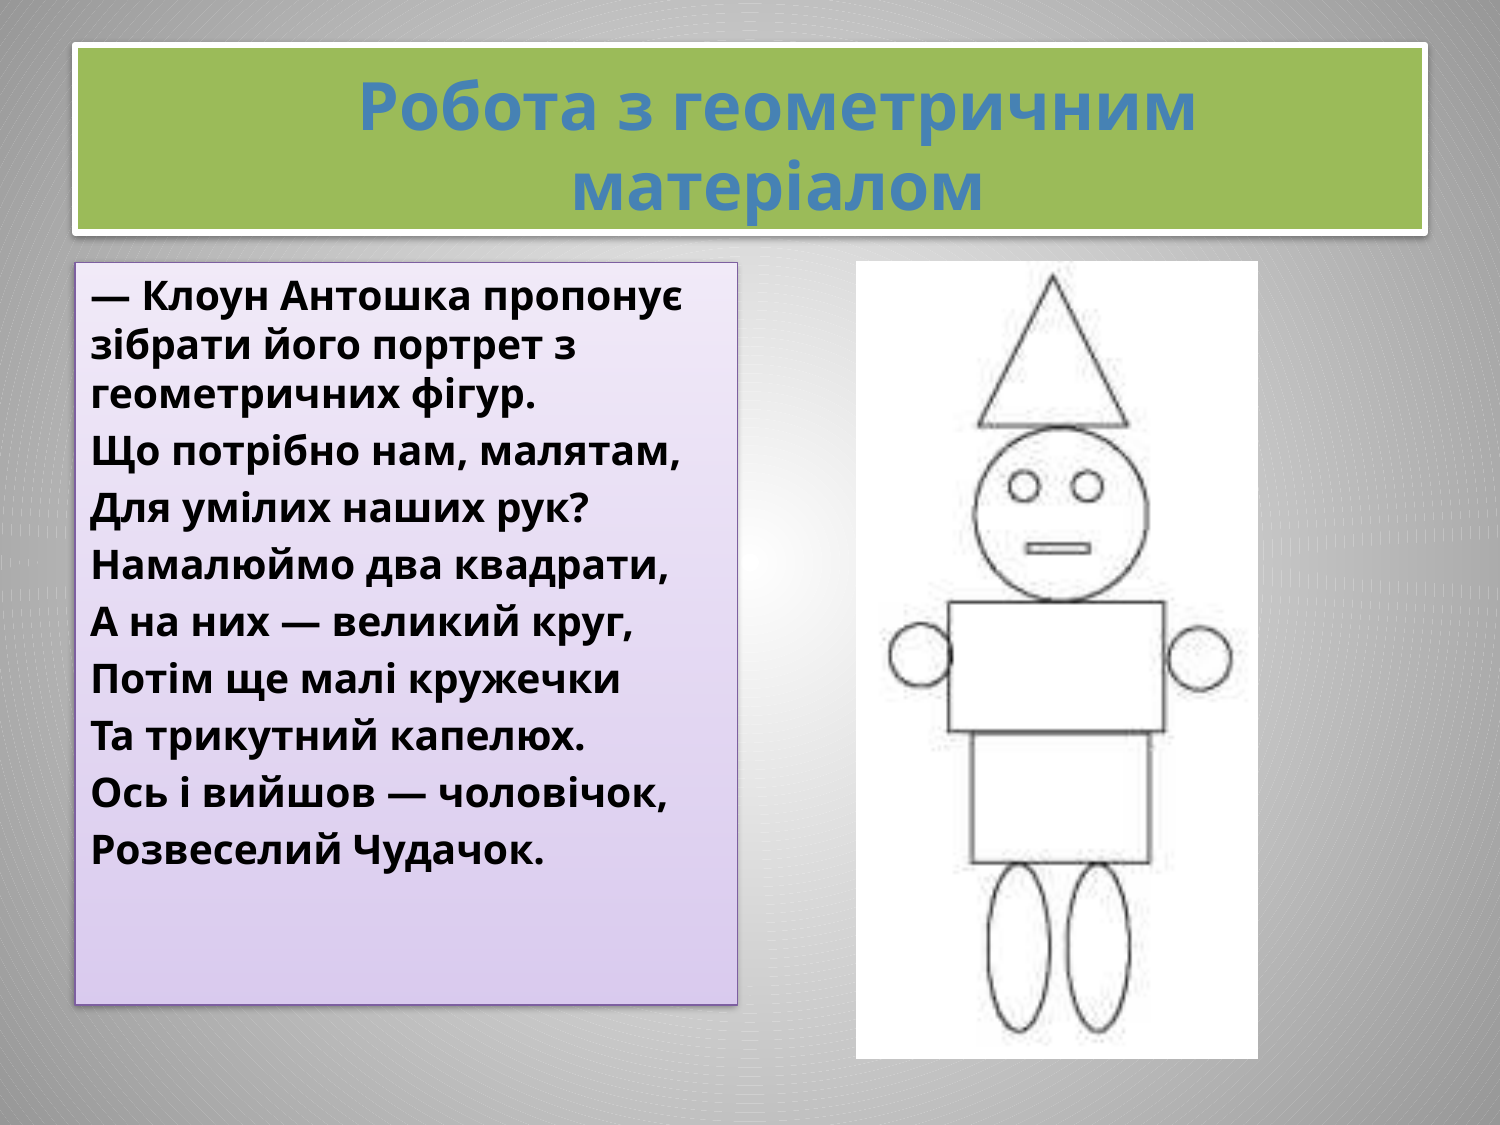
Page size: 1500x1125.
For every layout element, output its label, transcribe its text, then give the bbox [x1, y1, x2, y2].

list — Клоун Антошка пропонує зібрати його портрет з геометричних фігур. Що потрібно нам, малятам, Для умілих наших рук? Намалюймо два квадрати, А на них — великий круг, Потім ще малі кружечки Та трикутний капелюх. Ось і вийшов — чоловічок, Розвеселий Чудачок. [74, 262, 738, 1006]
picture [856, 261, 1259, 1059]
title Робота з геометричним матеріалом [72, 42, 1428, 236]
